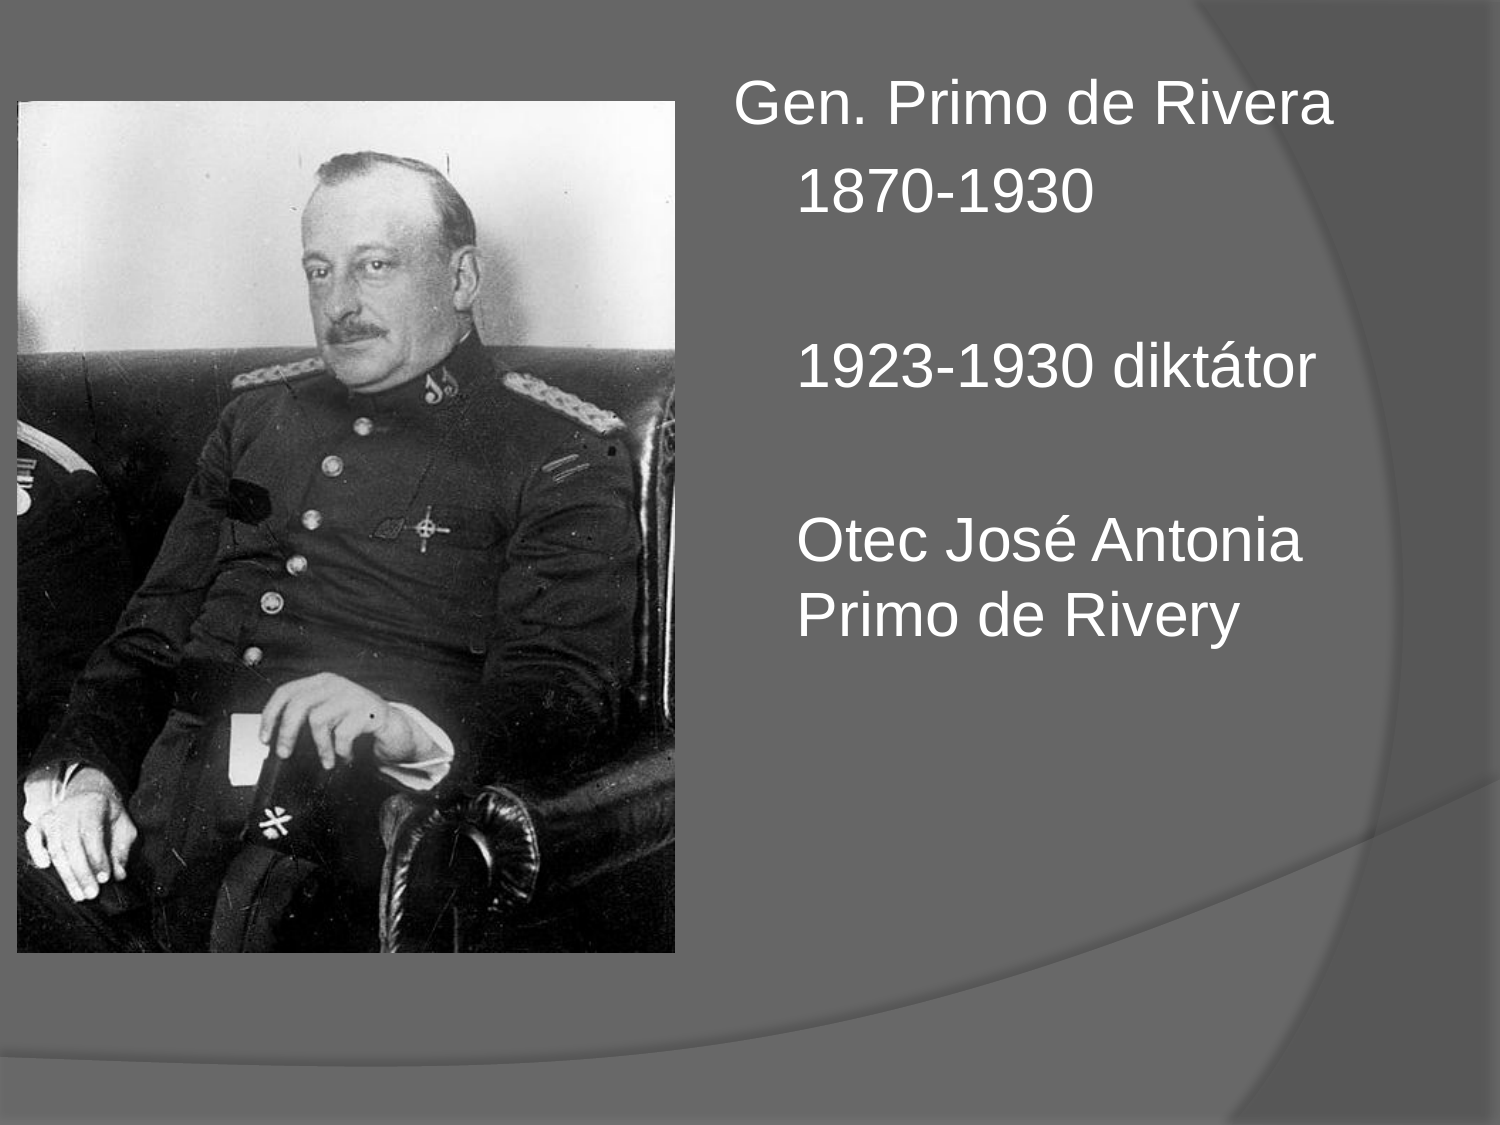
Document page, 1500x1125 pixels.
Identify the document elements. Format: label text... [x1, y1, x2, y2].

list Gen. Primo de Rivera 1870-1930 1923-1930 diktátor Otec José Antonia Primo de Rivery [712, 54, 1436, 1006]
picture [17, 101, 675, 953]
